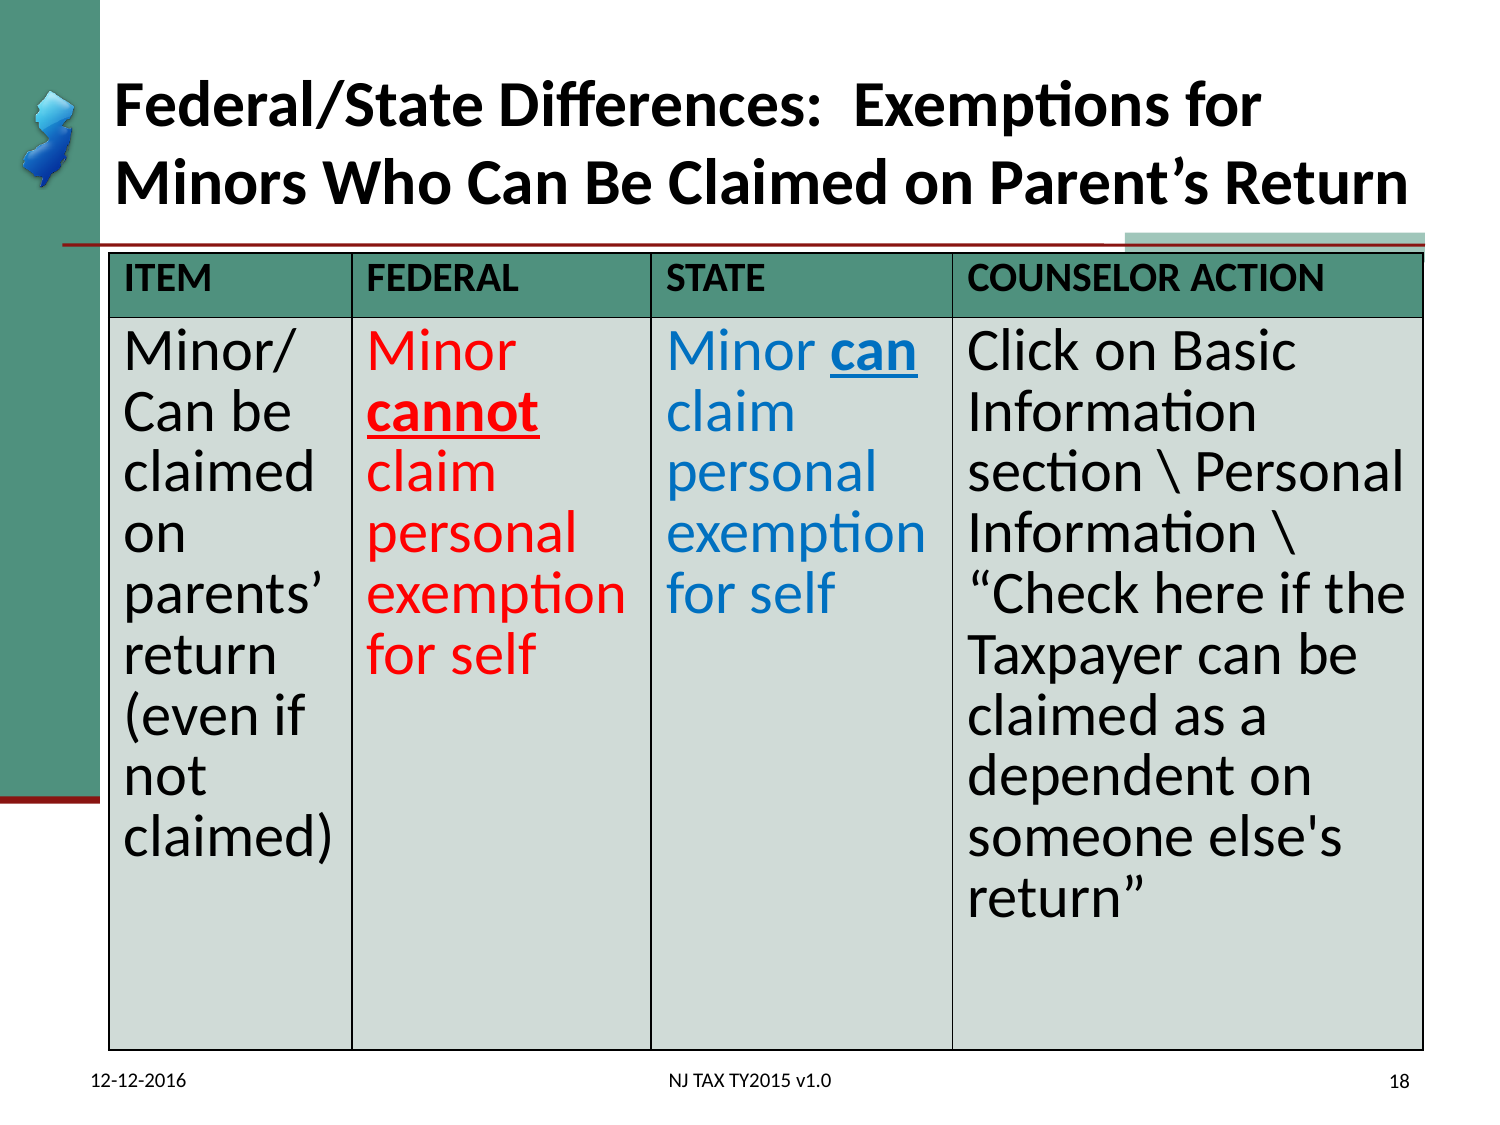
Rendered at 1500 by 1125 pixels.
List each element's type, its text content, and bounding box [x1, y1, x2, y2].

table_cell Minor/ Can be claimed on parents’ return (even if not claimed) [110, 318, 351, 1049]
table_header ITEM [110, 254, 351, 317]
table_cell Minor can claim personal exemption for self [652, 318, 952, 1049]
table_cell Click on Basic Information section \ Personal Information \ “Check here if the Taxpayer can be claimed as a dependent on someone else's return” [953, 318, 1422, 1049]
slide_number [74, 1049, 401, 1100]
table_cell Minor cannot claim personal exemption for self [353, 318, 650, 1049]
picture [0, 88, 101, 190]
footer NJ TAX TY2015 v1.0 [496, 1050, 1004, 1100]
table_header COUNSELOR ACTION [953, 254, 1422, 317]
slide_number 18 [1112, 1049, 1426, 1101]
table_header STATE [652, 254, 952, 317]
table_header FEDERAL [353, 254, 650, 317]
title Federal/State Differences: Exemptions for Minors Who Can Be Claimed on Parent’s Return [99, 45, 1438, 234]
